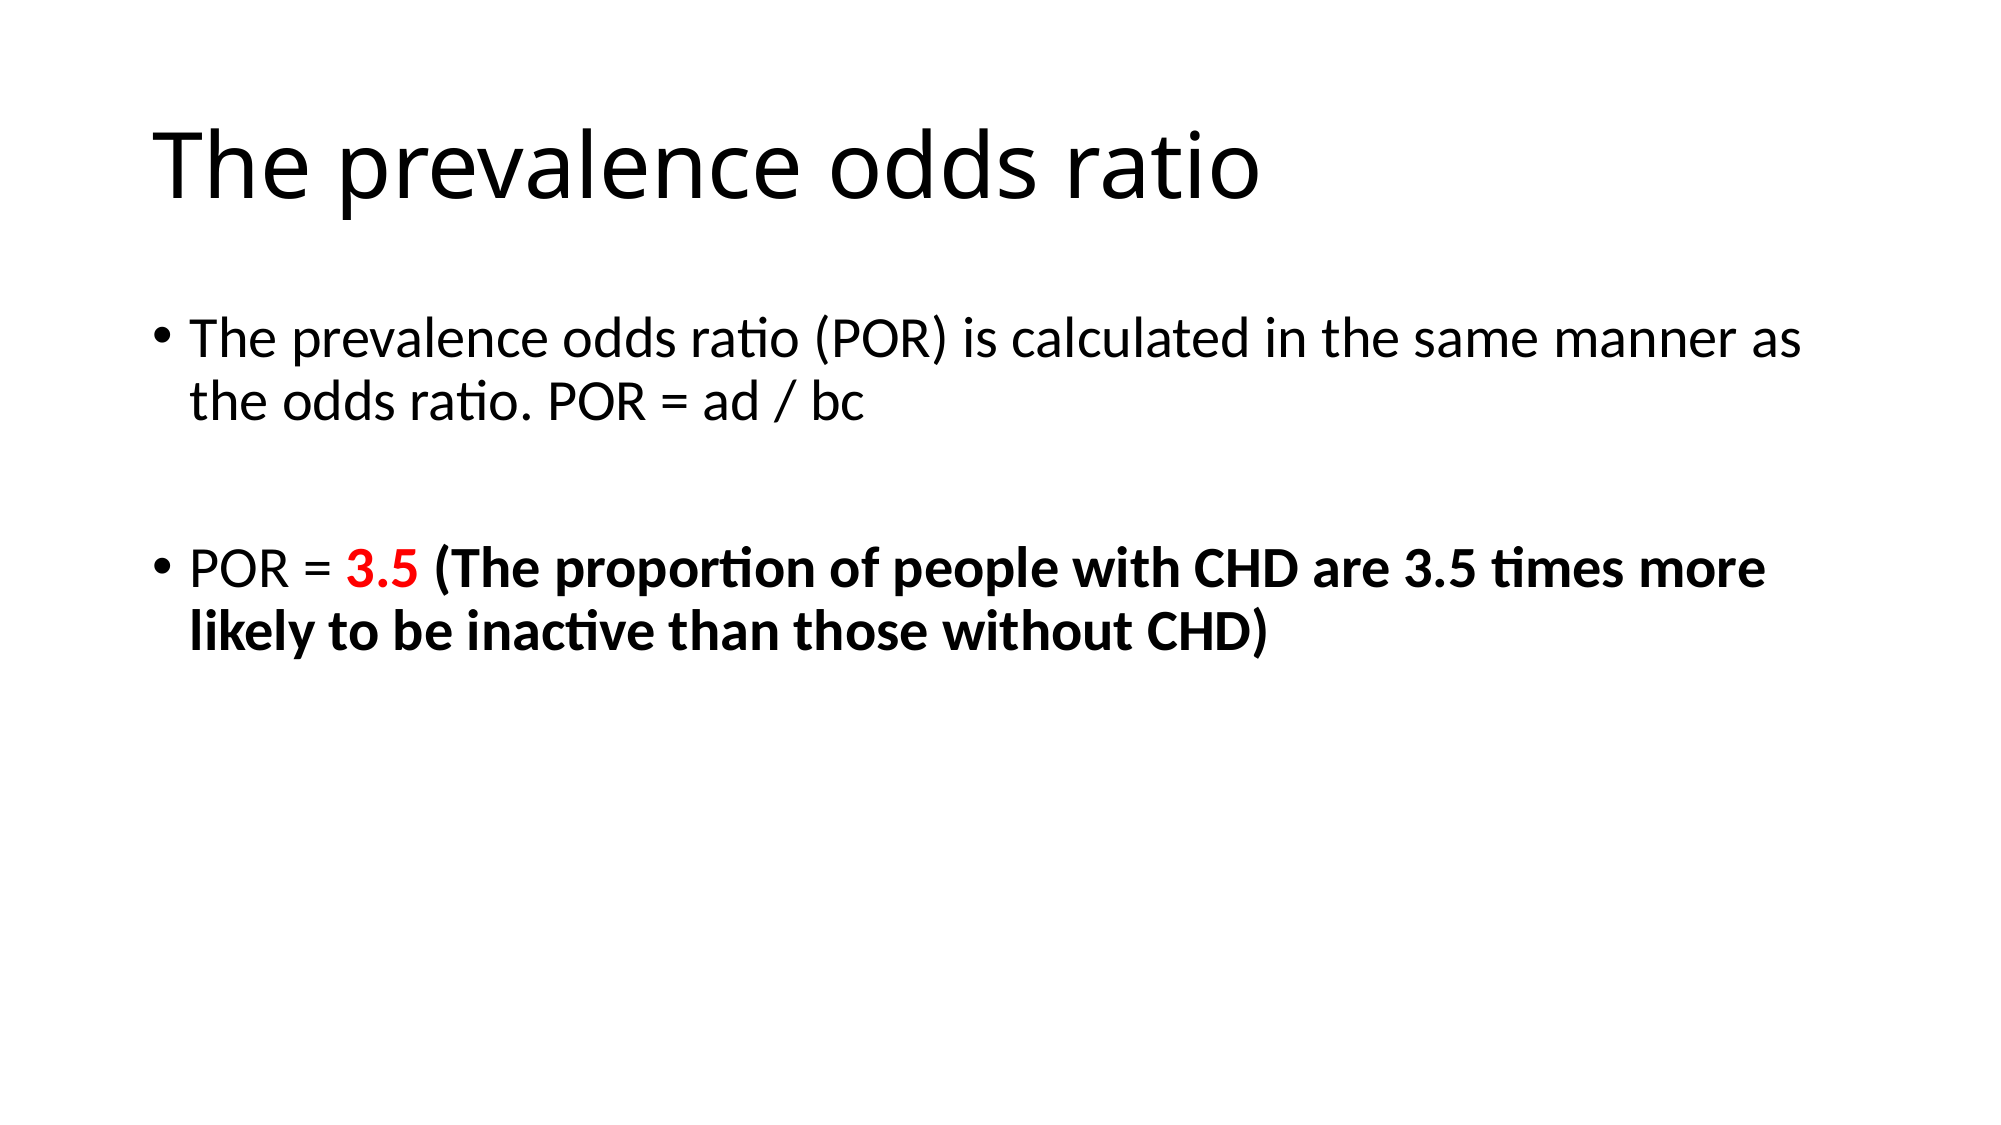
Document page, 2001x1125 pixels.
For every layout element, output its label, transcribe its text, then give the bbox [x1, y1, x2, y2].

list The prevalence odds ratio (POR) is calculated in the same manner as the odds ratio. POR = ad / bc POR = 3.5 (The proportion of people with CHD are 3.5 times more likely to be inactive than those without CHD) [137, 299, 1863, 1014]
title The prevalence odds ratio [137, 59, 1863, 278]
